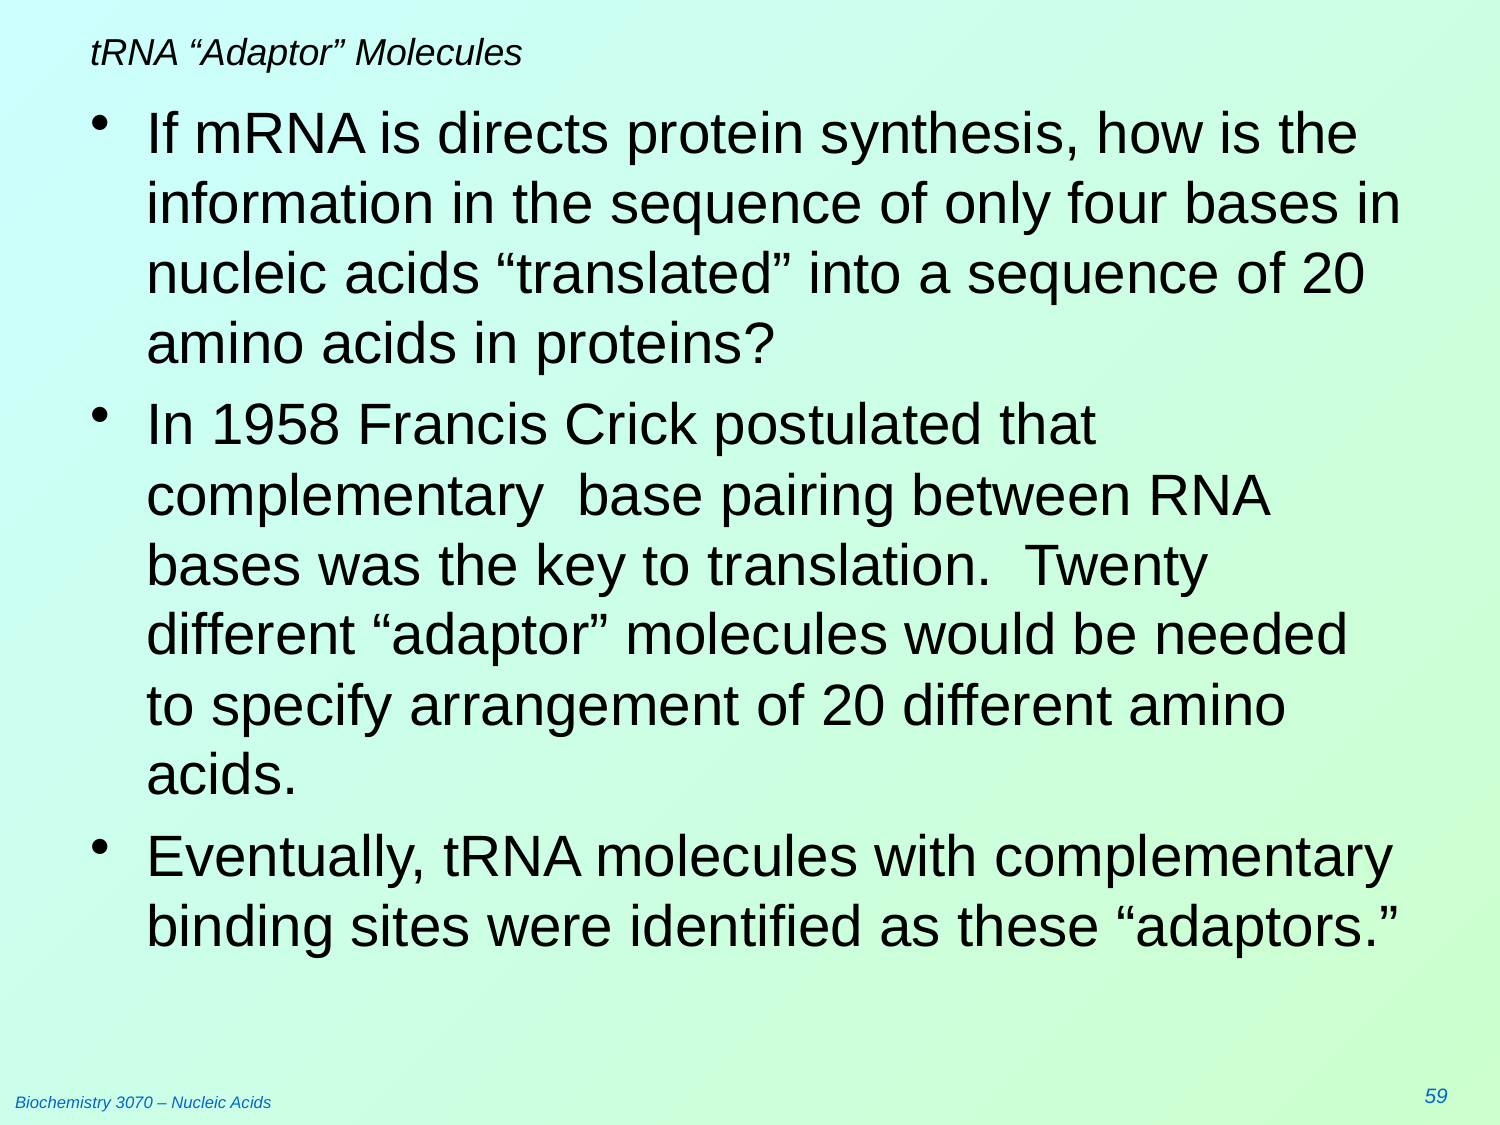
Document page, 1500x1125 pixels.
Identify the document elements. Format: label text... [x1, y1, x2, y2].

list If mRNA is directs protein synthesis, how is the information in the sequence of only four bases in nucleic acids “translated” into a sequence of 20 amino acids in proteins? In 1958 Francis Crick postulated that complementary base pairing between RNA bases was the key to translation. Twenty different “adaptor” molecules would be needed to specify arrangement of 20 different amino acids. Eventually, tRNA molecules with complementary binding sites were identified as these “adaptors.” [75, 87, 1425, 1005]
title tRNA “Adaptor” Molecules [75, 24, 1425, 75]
slide_number 59 [1374, 1074, 1463, 1125]
footer Biochemistry 3070 – Nucleic Acids [0, 1084, 425, 1125]
